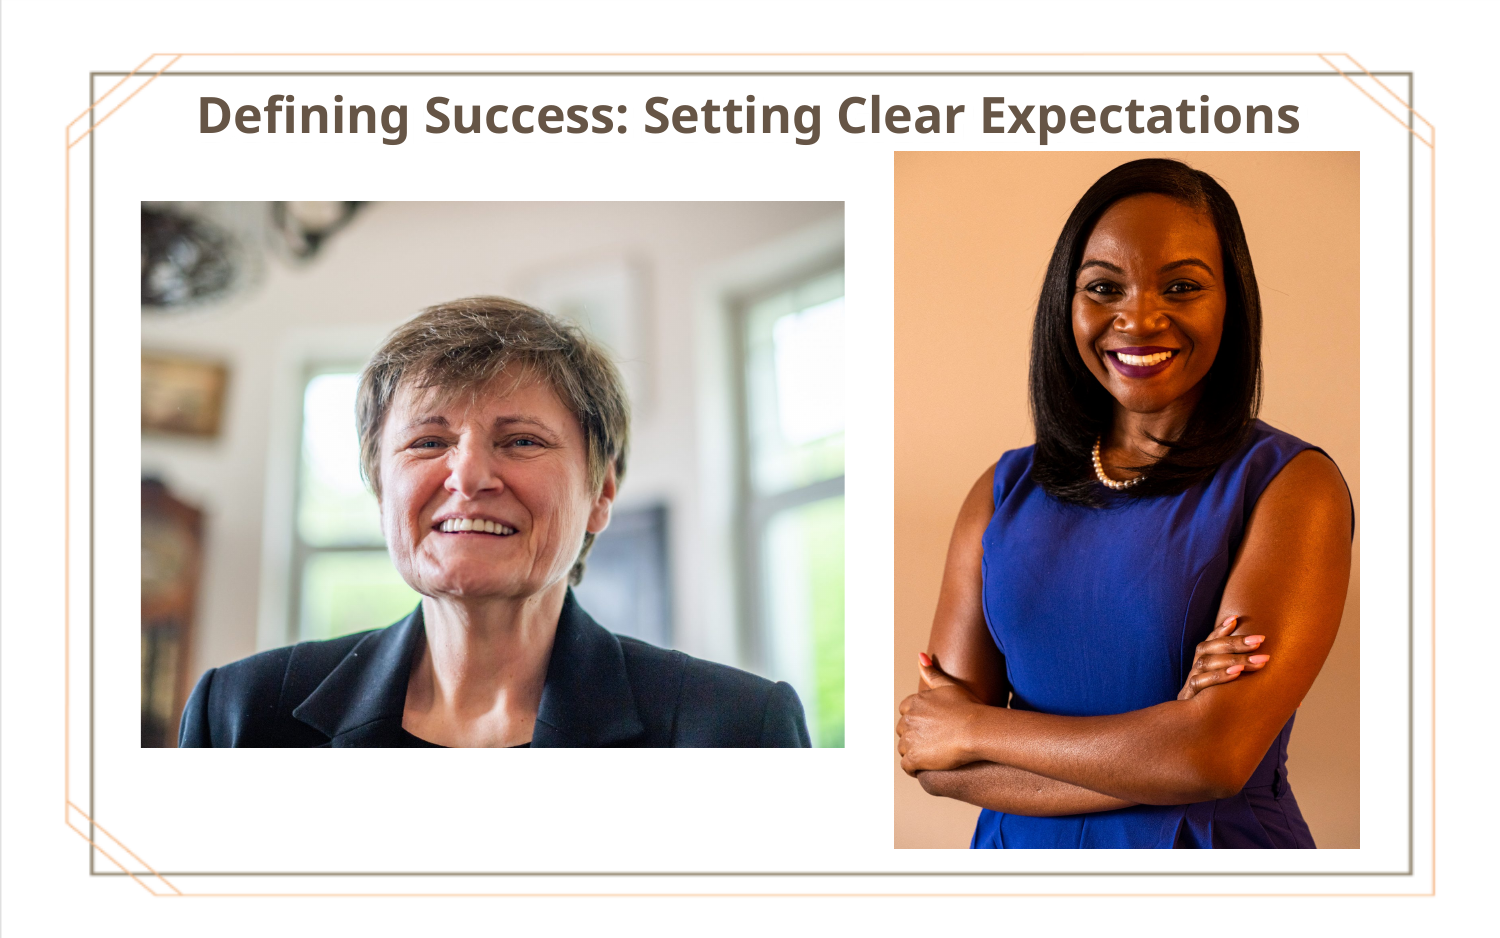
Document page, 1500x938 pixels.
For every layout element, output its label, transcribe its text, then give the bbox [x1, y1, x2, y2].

title Defining Success: Setting Clear Expectations [146, 64, 1354, 163]
picture [0, 0, 1500, 938]
